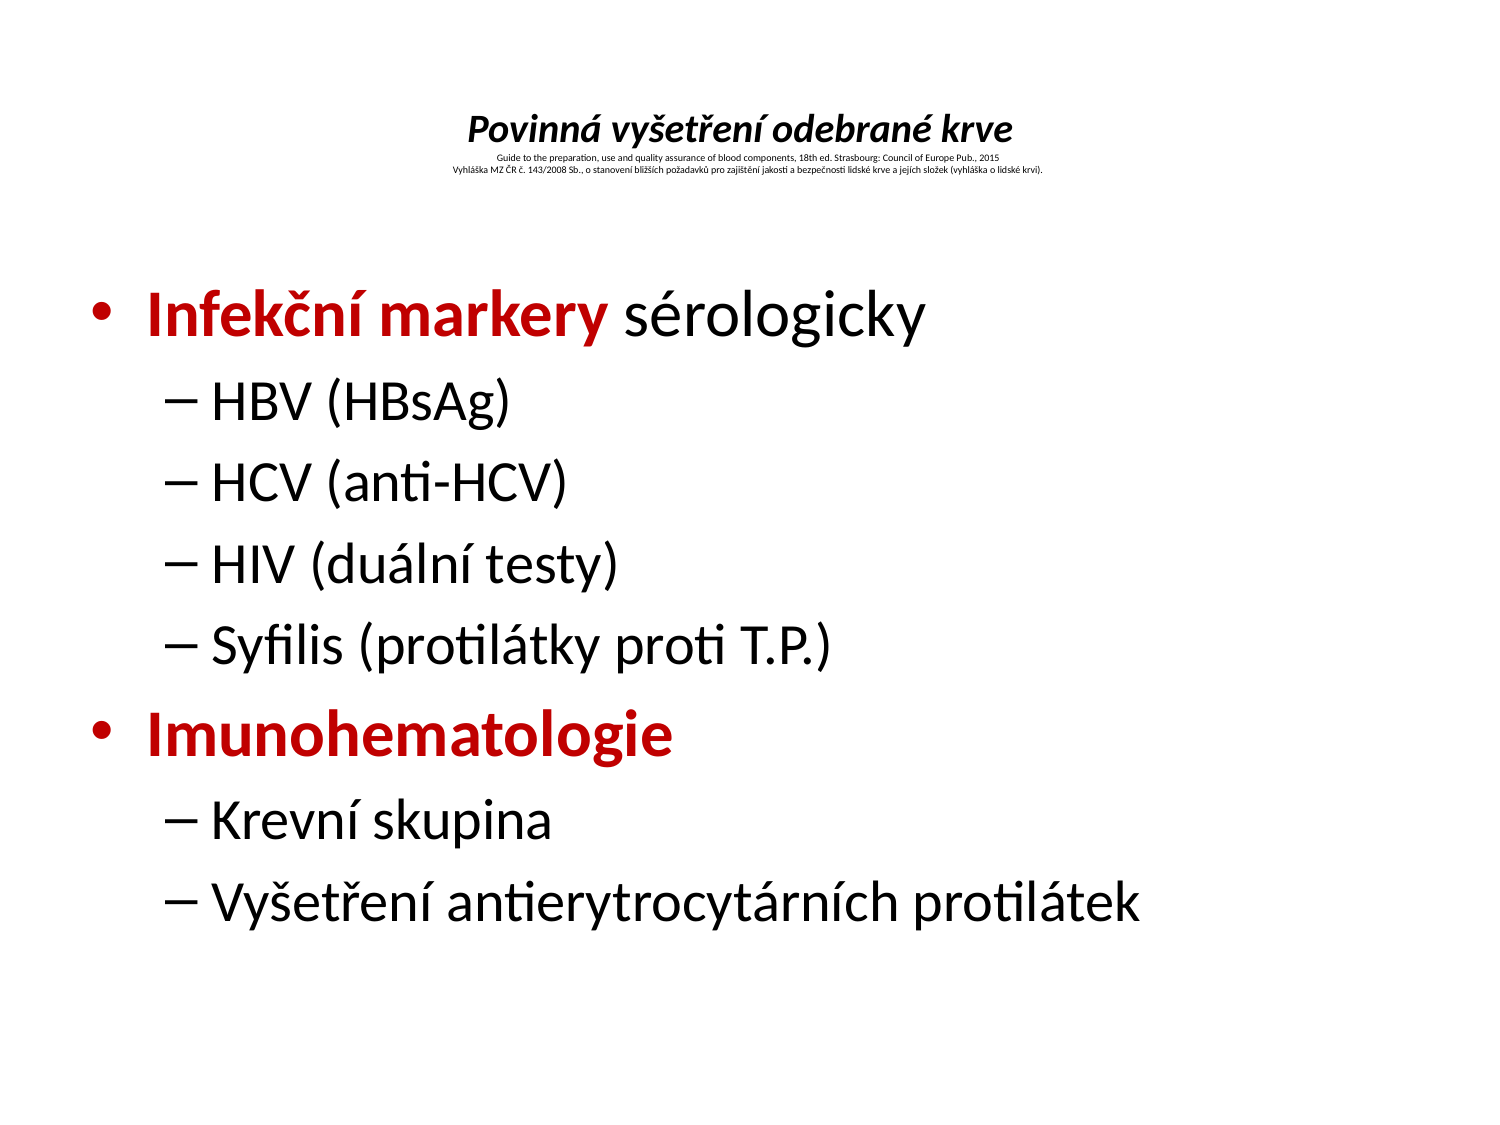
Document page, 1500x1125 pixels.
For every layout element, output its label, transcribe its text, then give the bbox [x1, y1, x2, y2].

list Infekční markery sérologicky HBV (HBsAg) HCV (anti-HCV) HIV (duální testy) Syfilis (protilátky proti T.P.) Imunohematologie Krevní skupina Vyšetření antierytrocytárních protilátek [75, 262, 1425, 1005]
title Povinná vyšetření odebrané krve Guide to the preparation, use and quality assurance of blood components, 18th ed. Strasbourg: Council of Europe Pub., 2015 Vyhláška MZ ČR č. 143/2008 Sb., o stanovení bližších požadavků pro zajištění jakosti a bezpečnosti lidské krve a jejích složek (vyhláška o lidské krvi). [75, 45, 1425, 233]
